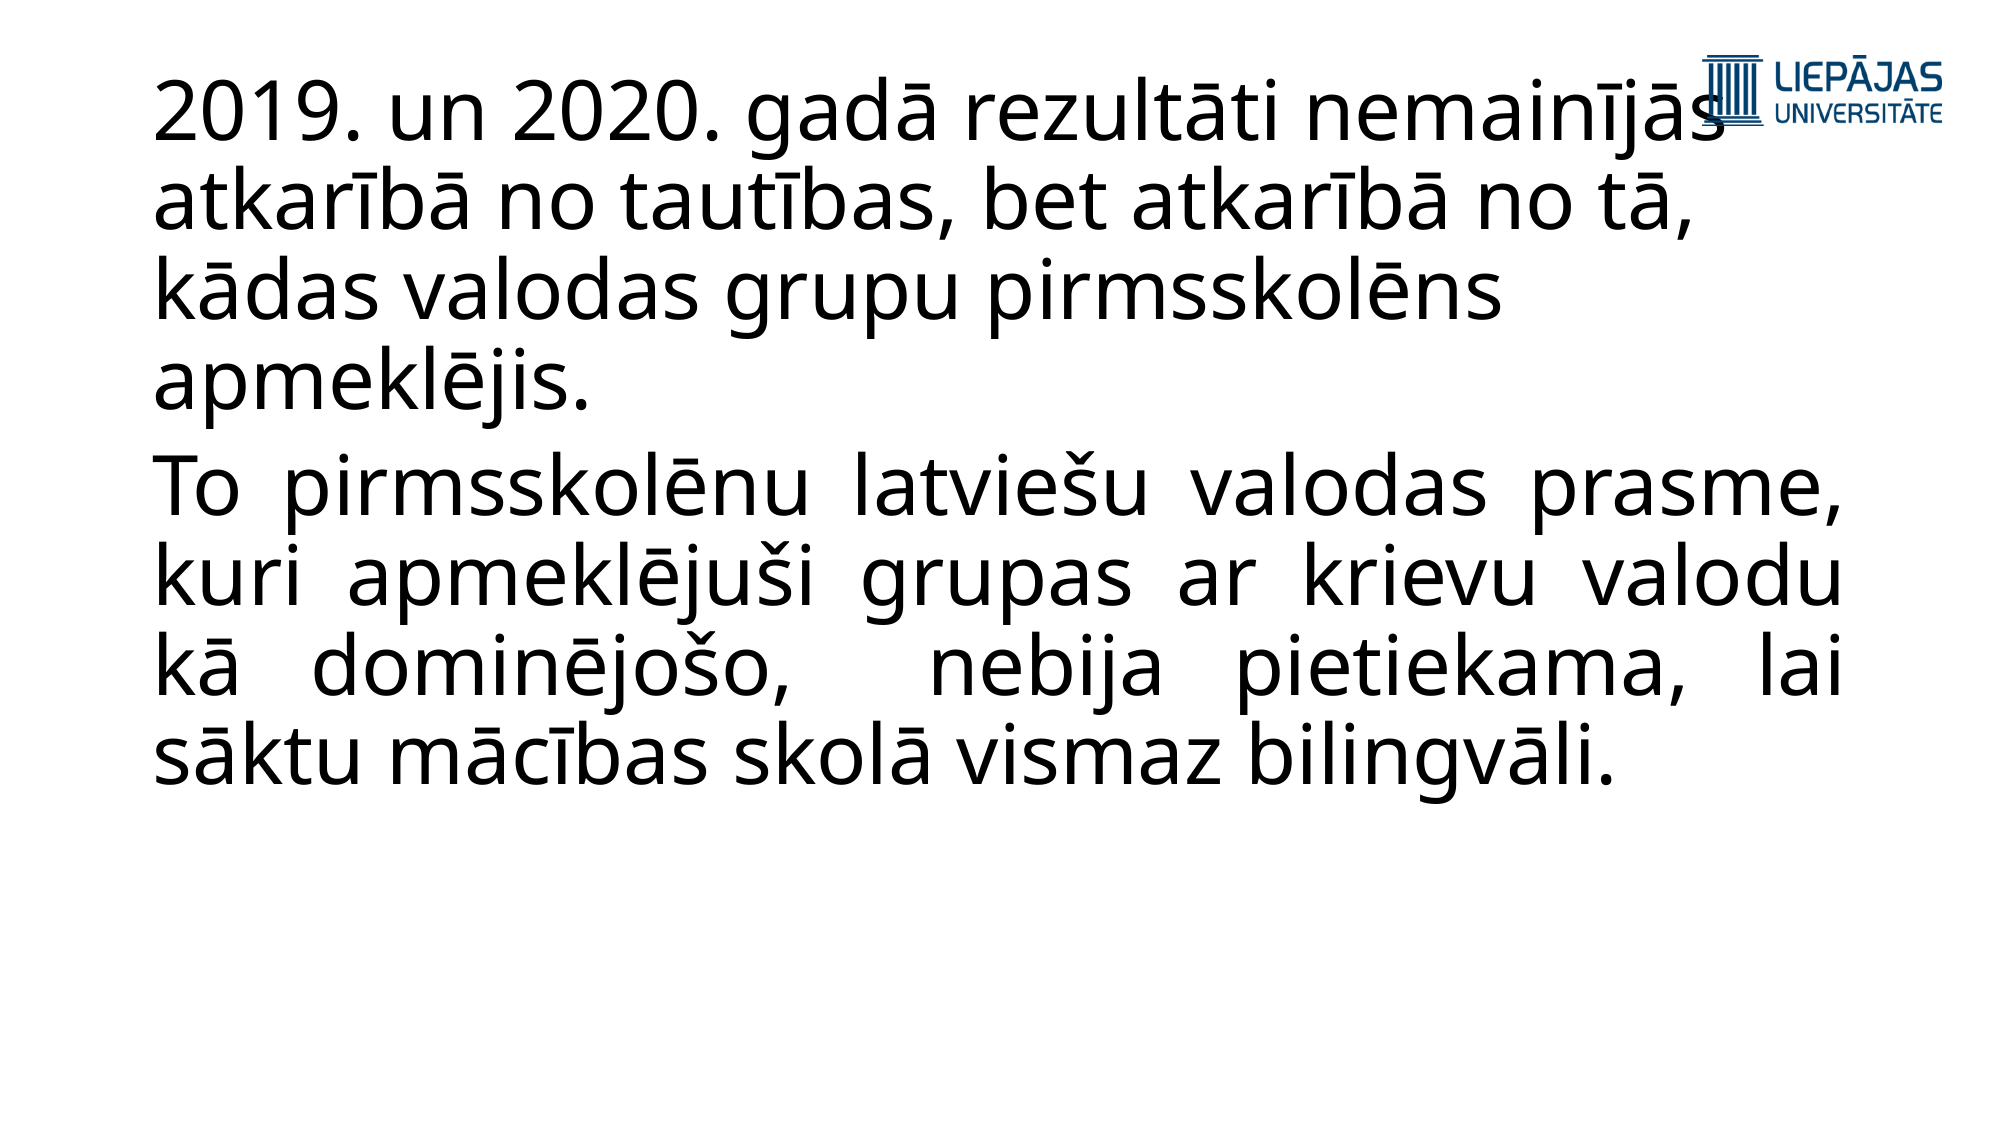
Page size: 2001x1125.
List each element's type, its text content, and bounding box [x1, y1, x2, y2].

picture [1701, 55, 1942, 126]
title 2019. un 2020. gadā rezultāti nemainījās atkarībā no tautības, bet atkarībā no tā, kādas valodas grupu pirmsskolēns apmeklējis. [137, 59, 1863, 435]
list To pirmsskolēnu latviešu valodas prasme, kuri apmeklējuši grupas ar krievu valodu kā dominējošo, nebija pietiekama, lai sāktu mācības skolā vismaz bilingvāli. [137, 435, 1863, 1014]
